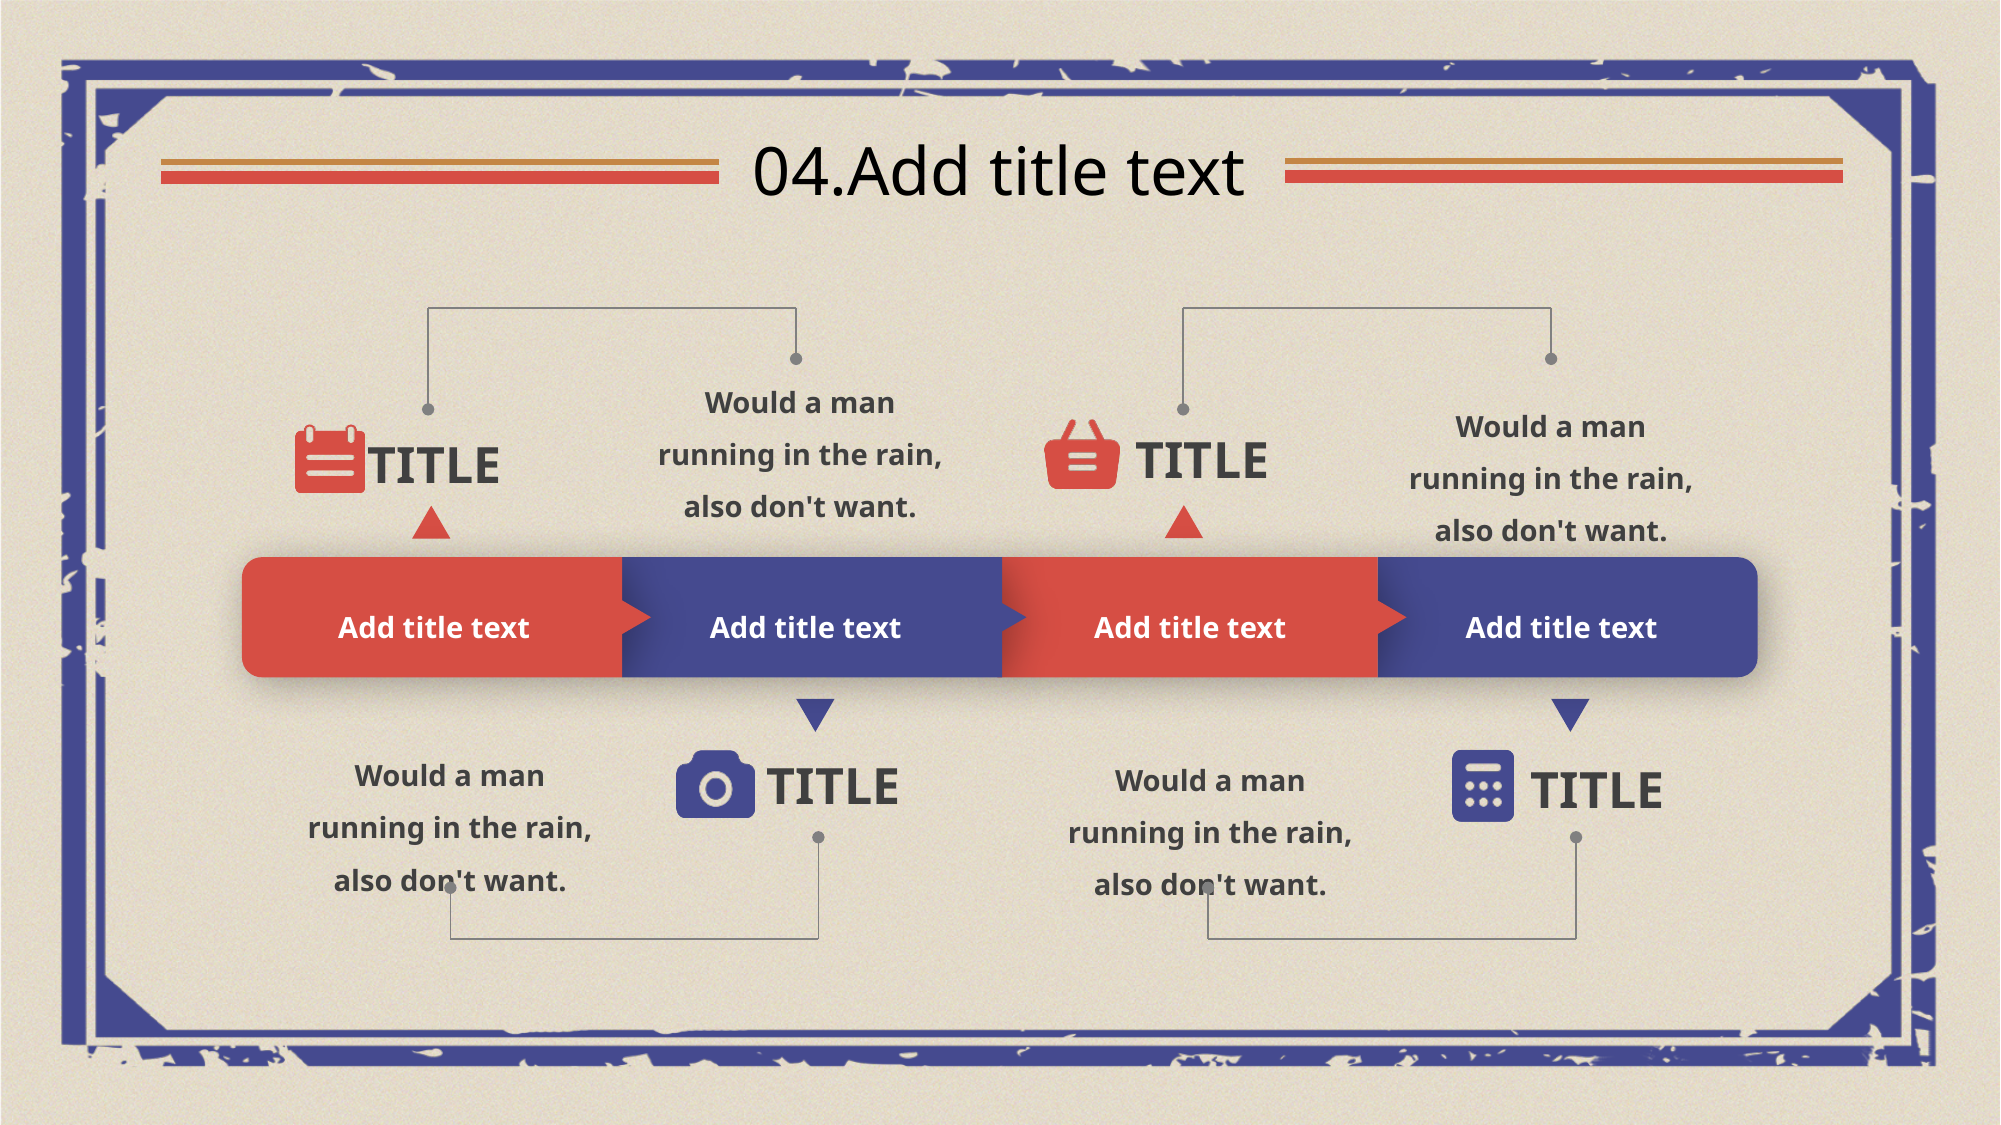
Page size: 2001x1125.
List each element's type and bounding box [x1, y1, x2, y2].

text_box [241, 307, 1758, 940]
text_box [1285, 160, 1843, 177]
text_box [161, 161, 719, 178]
picture [3, 0, 2000, 1125]
